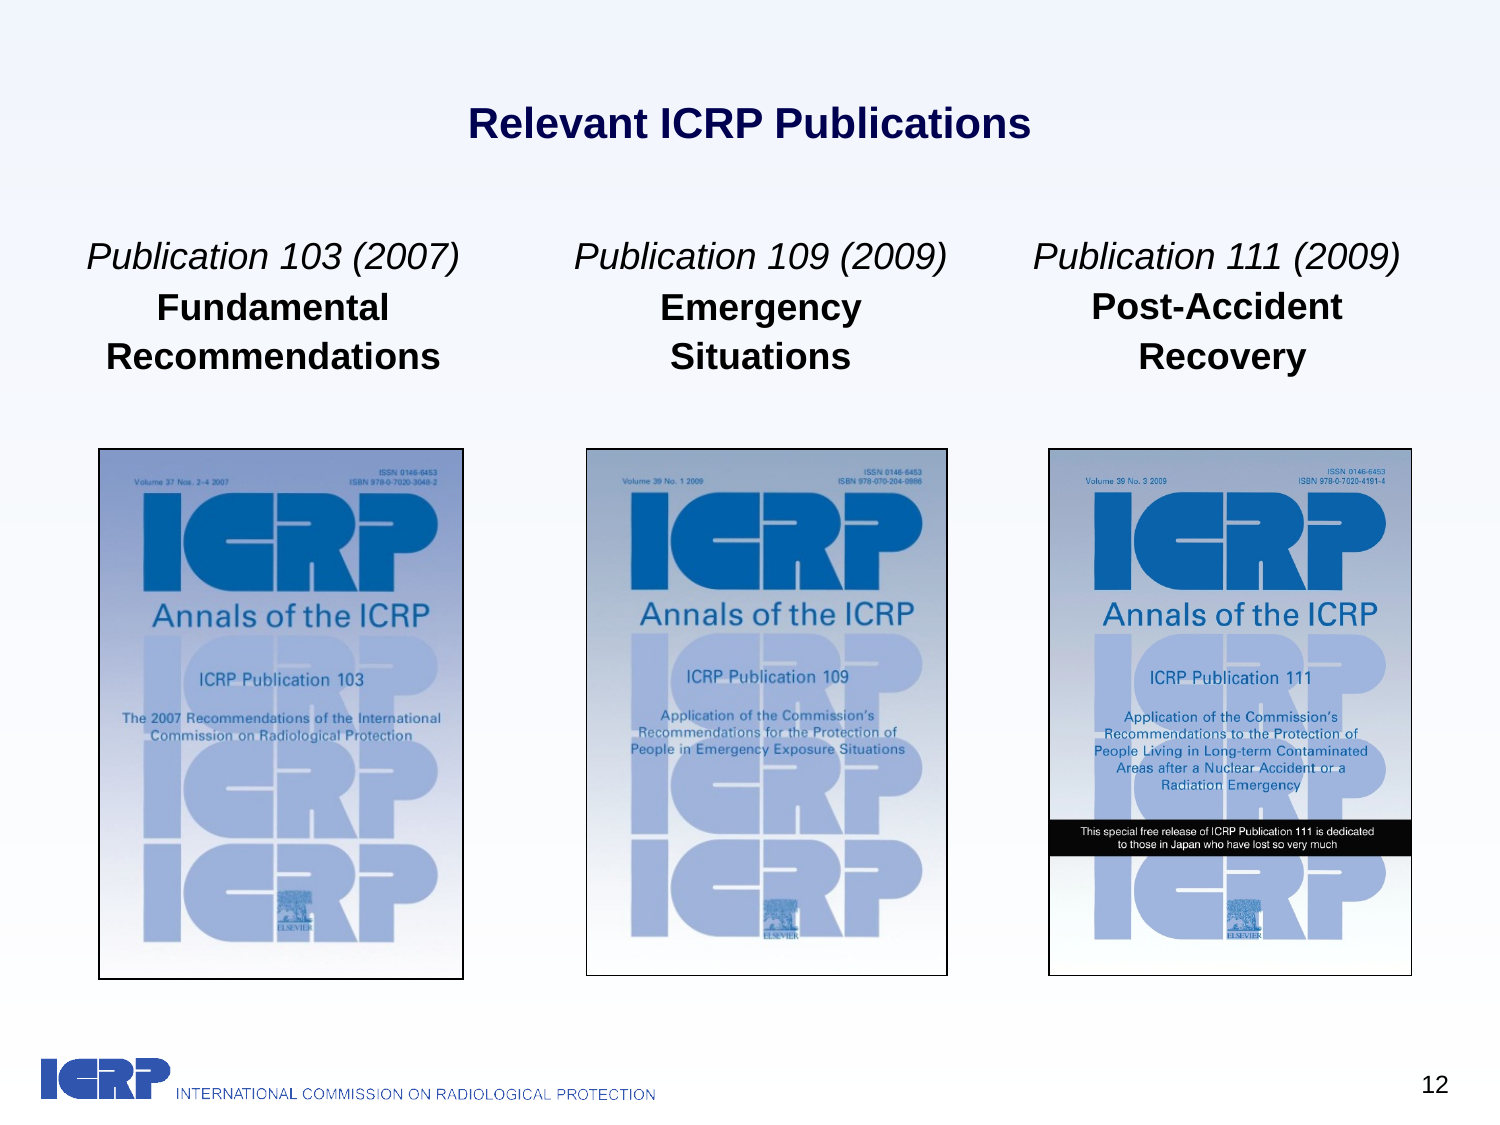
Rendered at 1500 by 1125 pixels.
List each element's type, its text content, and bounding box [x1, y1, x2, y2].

title Relevant ICRP Publications [75, 87, 1425, 225]
text_box Publication 103 (2007) Fundamental Recommendations [99, 224, 450, 449]
picture [37, 1052, 663, 1105]
text_box Publication 109 (2009) Emergency Situations [587, 224, 938, 449]
picture [587, 449, 947, 976]
text_box Publication 111 (2009) Post-Accident Recovery [1024, 224, 1413, 450]
picture [1049, 449, 1411, 976]
picture [99, 449, 463, 979]
text_box 12 [1151, 1031, 1464, 1107]
